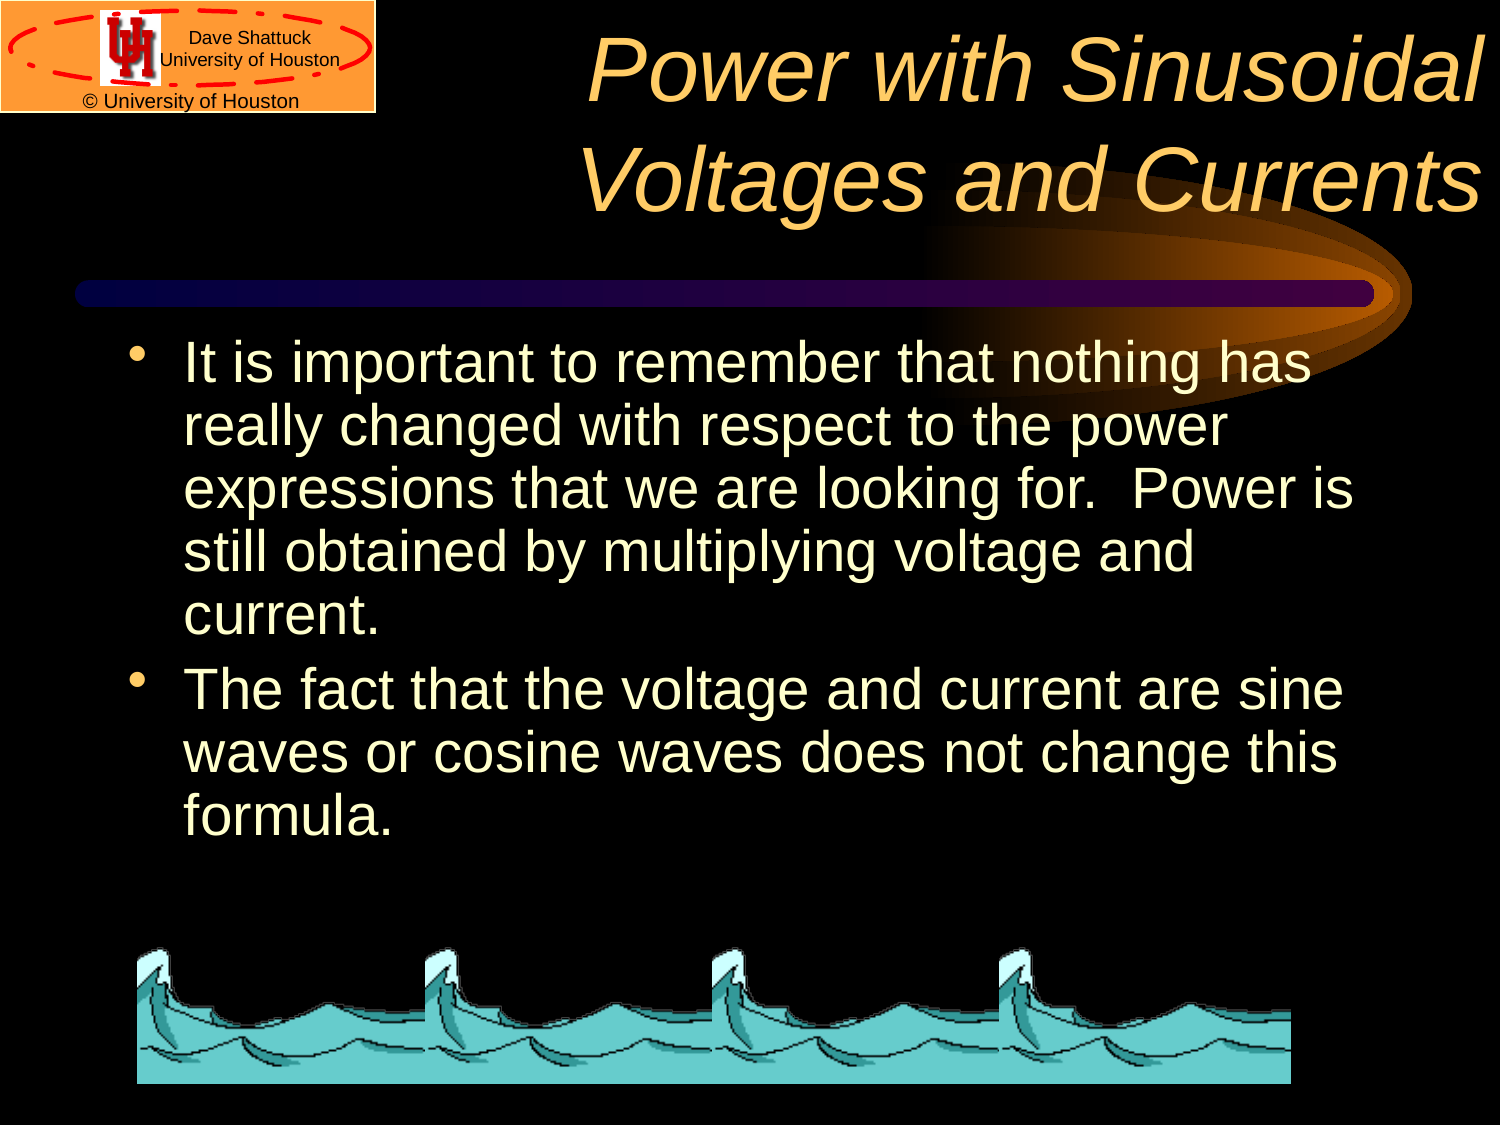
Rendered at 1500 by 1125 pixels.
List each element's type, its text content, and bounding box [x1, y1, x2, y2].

list It is important to remember that nothing has really changed with respect to the power expressions that we are looking for. Power is still obtained by multiplying voltage and current. The fact that the voltage and current are sine waves or cosine waves does not change this formula. [112, 324, 1425, 750]
picture [137, 899, 1291, 1085]
title Power with Sinusoidal Voltages and Currents [225, 0, 1500, 238]
